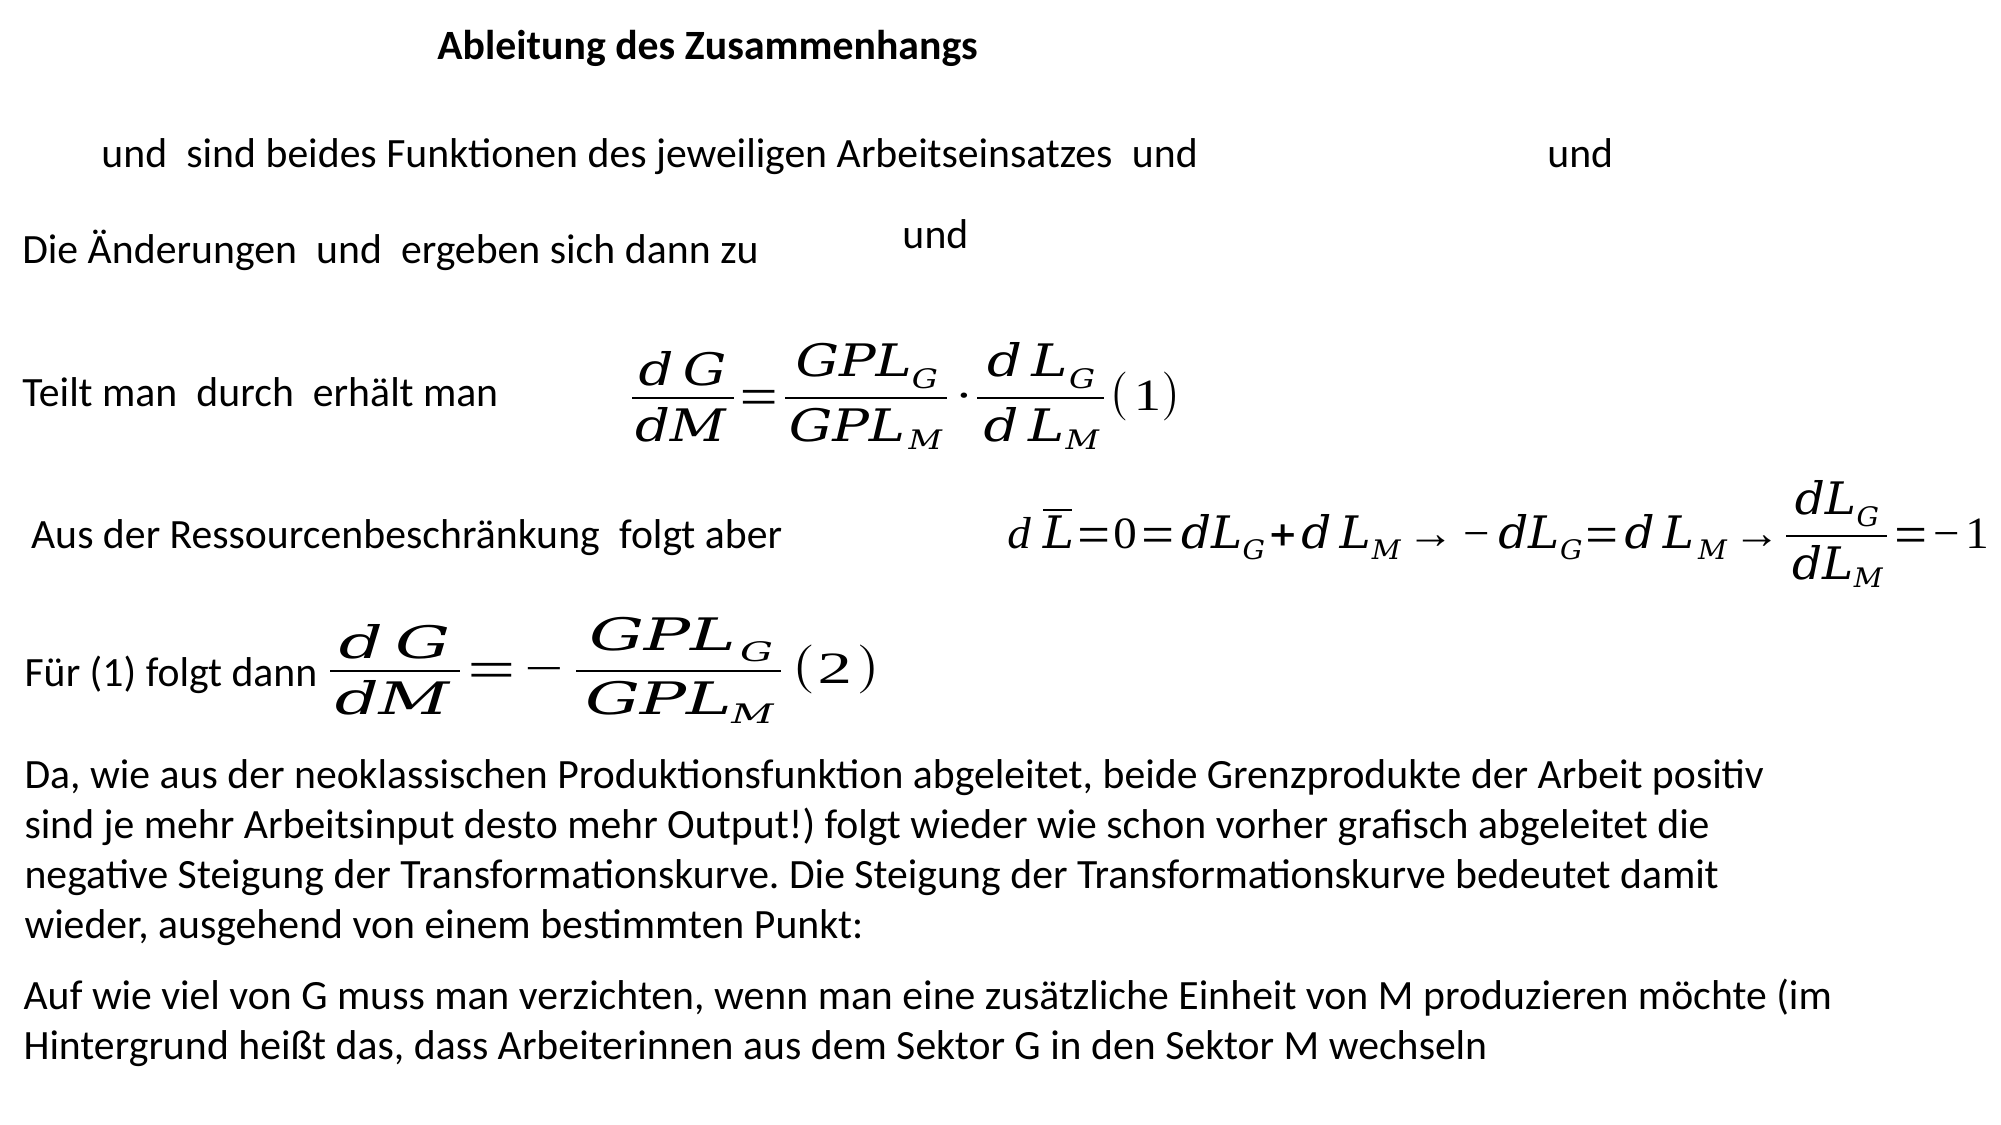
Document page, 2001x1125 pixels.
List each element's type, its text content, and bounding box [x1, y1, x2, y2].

text_box Auf wie viel von G muss man verzichten, wenn man eine zusätzliche Einheit von M produzieren möchte (im Hintergrund heißt das, dass Arbeiterinnen aus dem Sektor G in den Sektor M wechseln [8, 960, 1848, 1076]
text_box Da, wie aus der neoklassischen Produktionsfunktion abgeleitet, beide Grenzprodukte der Arbeit positiv sind je mehr Arbeitsinput desto mehr Output!) folgt wieder wie schon vorher grafisch abgeleitet die negative Steigung der Transformationskurve. Die Steigung der Transformationskurve bedeutet damit wieder, ausgehend von einem bestimmten Punkt: [9, 739, 1849, 955]
text_box Für (1) folgt dann [9, 637, 342, 703]
